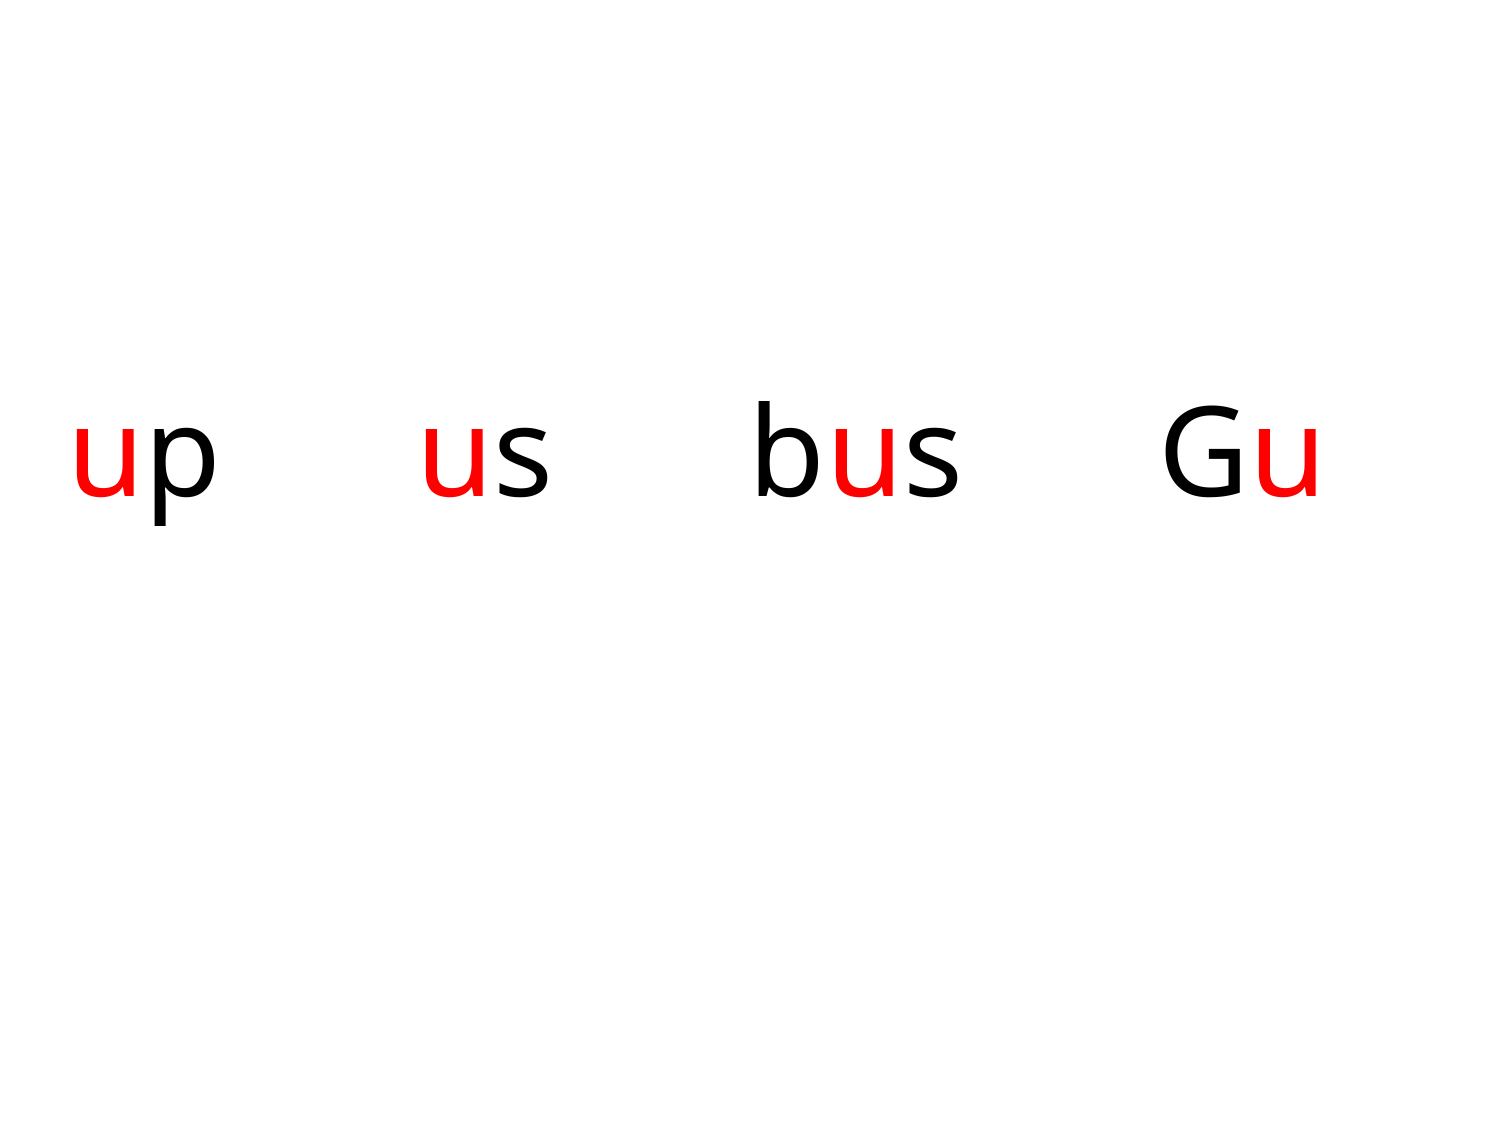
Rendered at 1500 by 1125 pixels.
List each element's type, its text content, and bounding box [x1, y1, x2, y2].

text_box up us bus Gu [20, 14, 1490, 1125]
